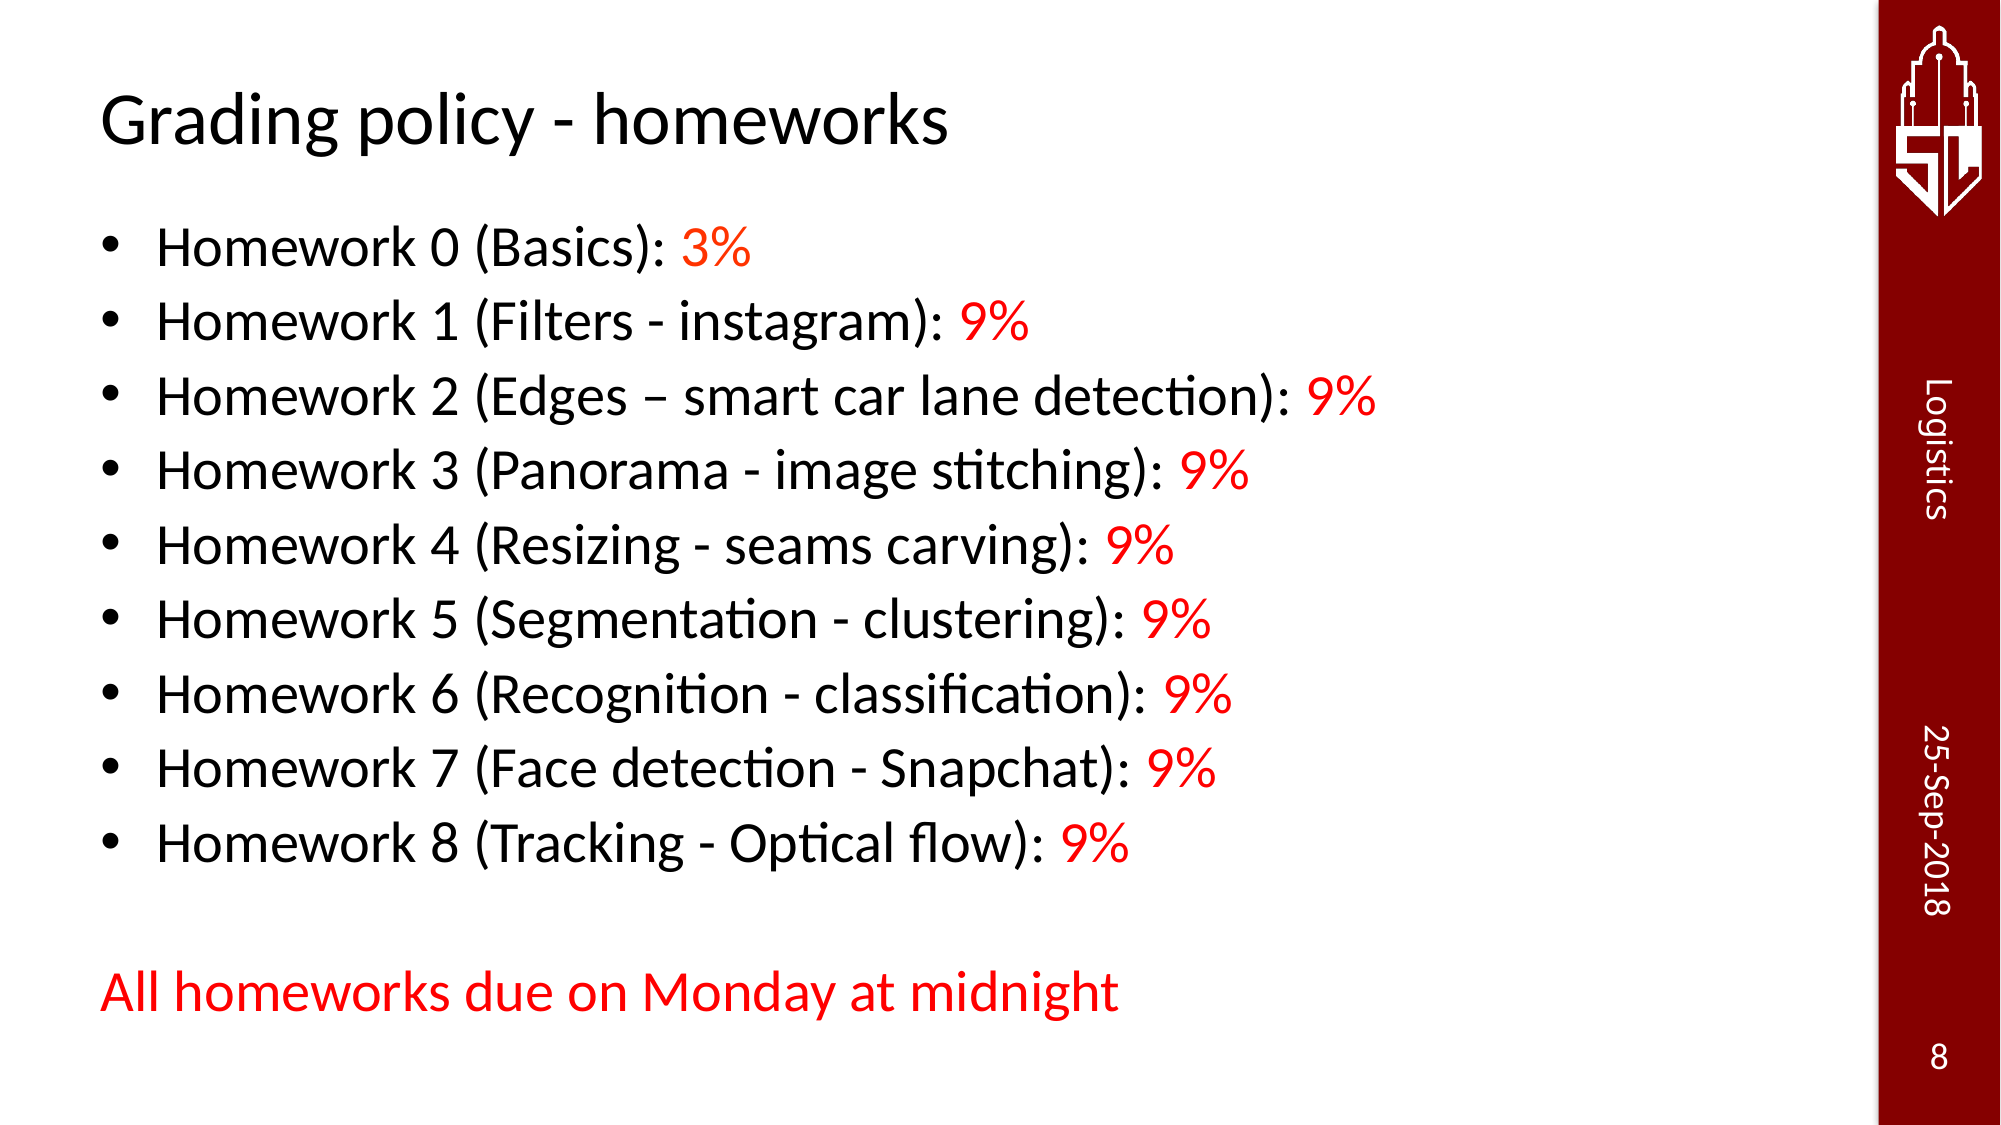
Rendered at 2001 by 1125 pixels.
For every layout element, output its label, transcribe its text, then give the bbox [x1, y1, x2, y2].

list Homework 0 (Basics): 3% Homework 1 (Filters - instagram): 9% Homework 2 (Edges – smart car lane detection): 9% Homework 3 (Panorama - image stitching): 9% Homework 4 (Resizing - seams carving): 9% Homework 5 (Segmentation - clustering): 9% Homework 6 (Recognition - classification): 9% Homework 7 (Face detection - Snapchat): 9% Homework 8 (Tracking - Optical flow): 9% All homeworks due on Monday at midnight [85, 208, 1436, 1071]
picture [1896, 25, 1982, 217]
title Grading policy - homeworks [85, 45, 1436, 184]
